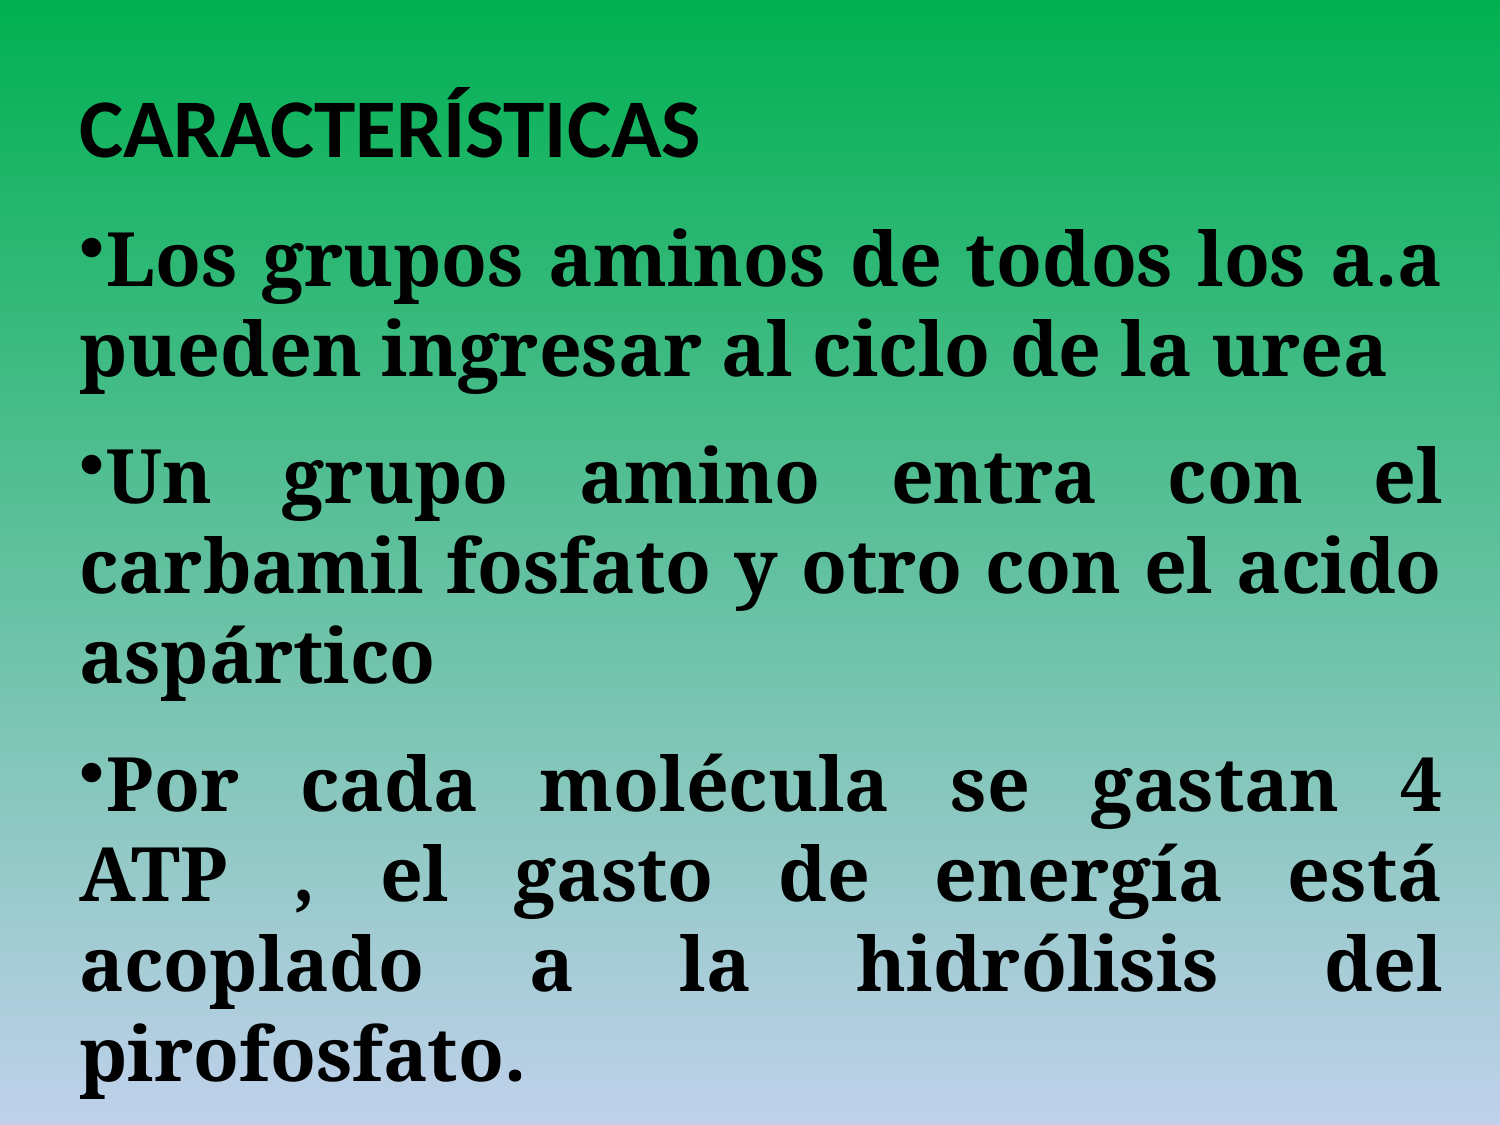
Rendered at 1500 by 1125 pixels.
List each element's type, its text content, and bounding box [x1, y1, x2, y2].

text_box CARACTERÍSTICAS Los grupos aminos de todos los a.a pueden ingresar al ciclo de la urea Un grupo amino entra con el carbamil fosfato y otro con el acido aspártico Por cada molécula se gastan 4 ATP , el gasto de energía está acoplado a la hidrólisis del pirofosfato. [64, 66, 1459, 1104]
